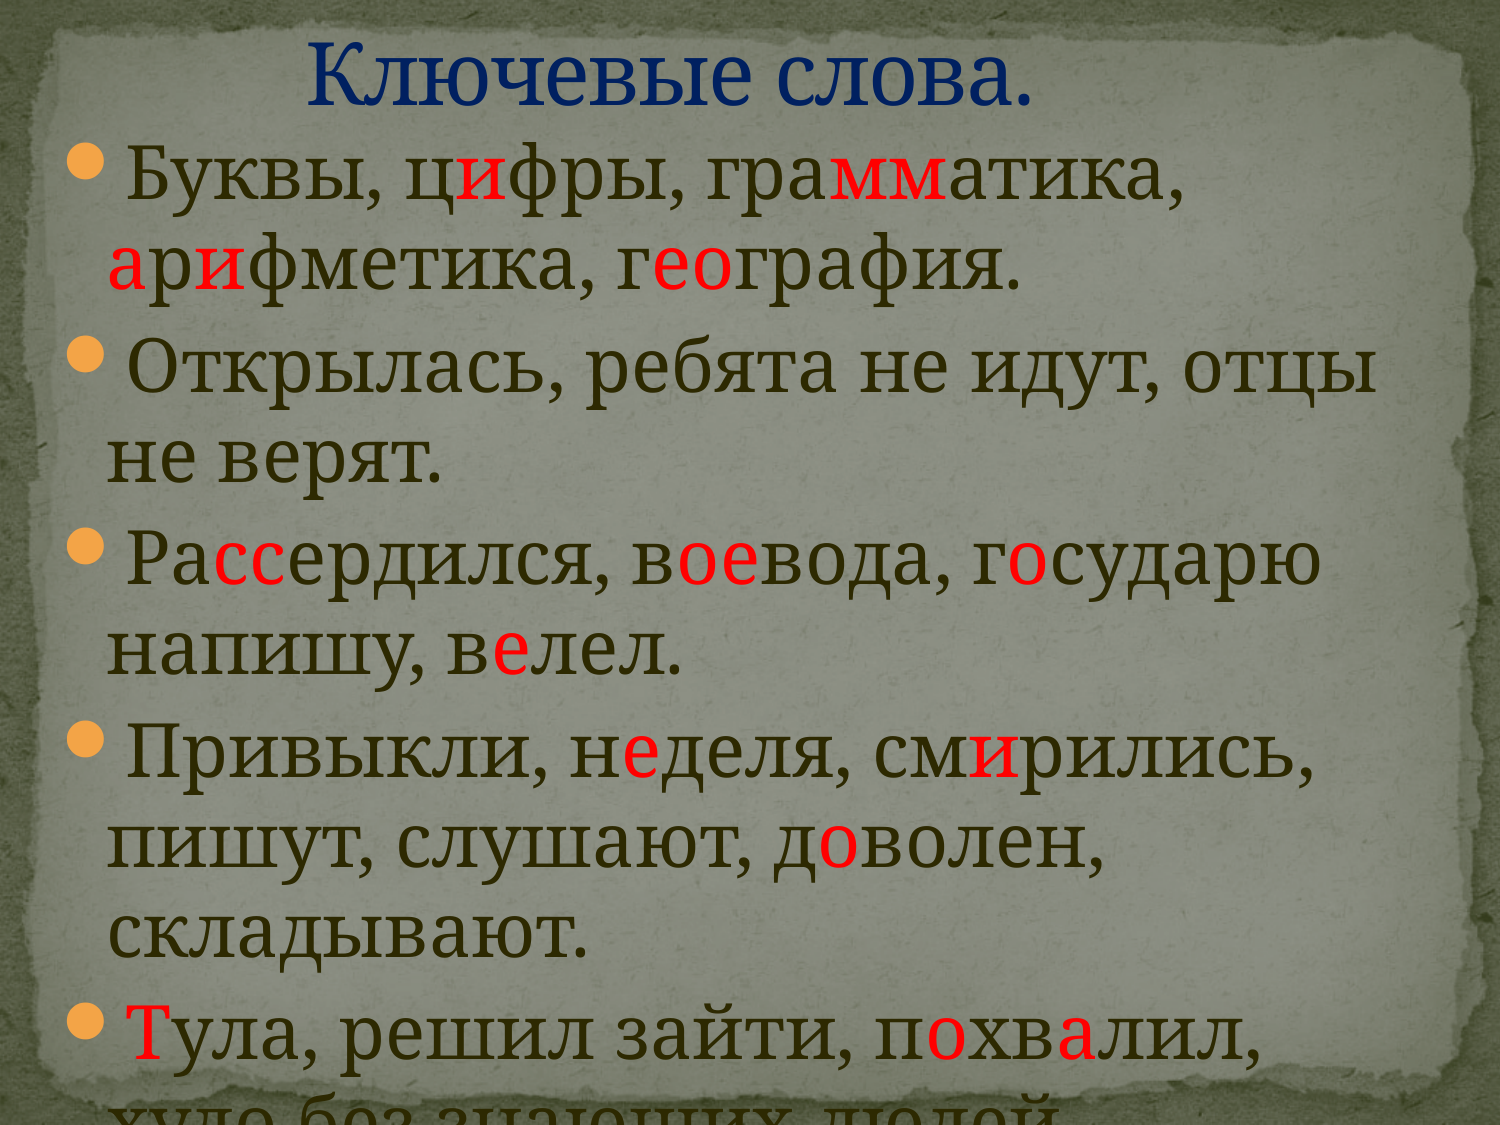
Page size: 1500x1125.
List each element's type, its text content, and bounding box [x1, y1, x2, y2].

title Ключевые слова. [81, 0, 1433, 131]
list Буквы, цифры, грамматика, арифметика, география. Открылась, ребята не идут, отцы не верят. Рассердился, воевода, государю напишу, велел. Привыкли, неделя, смирились, пишут, слушают, доволен, складывают. Тула, решил зайти, похвалил, худо без знающих людей. [46, 117, 1465, 1005]
